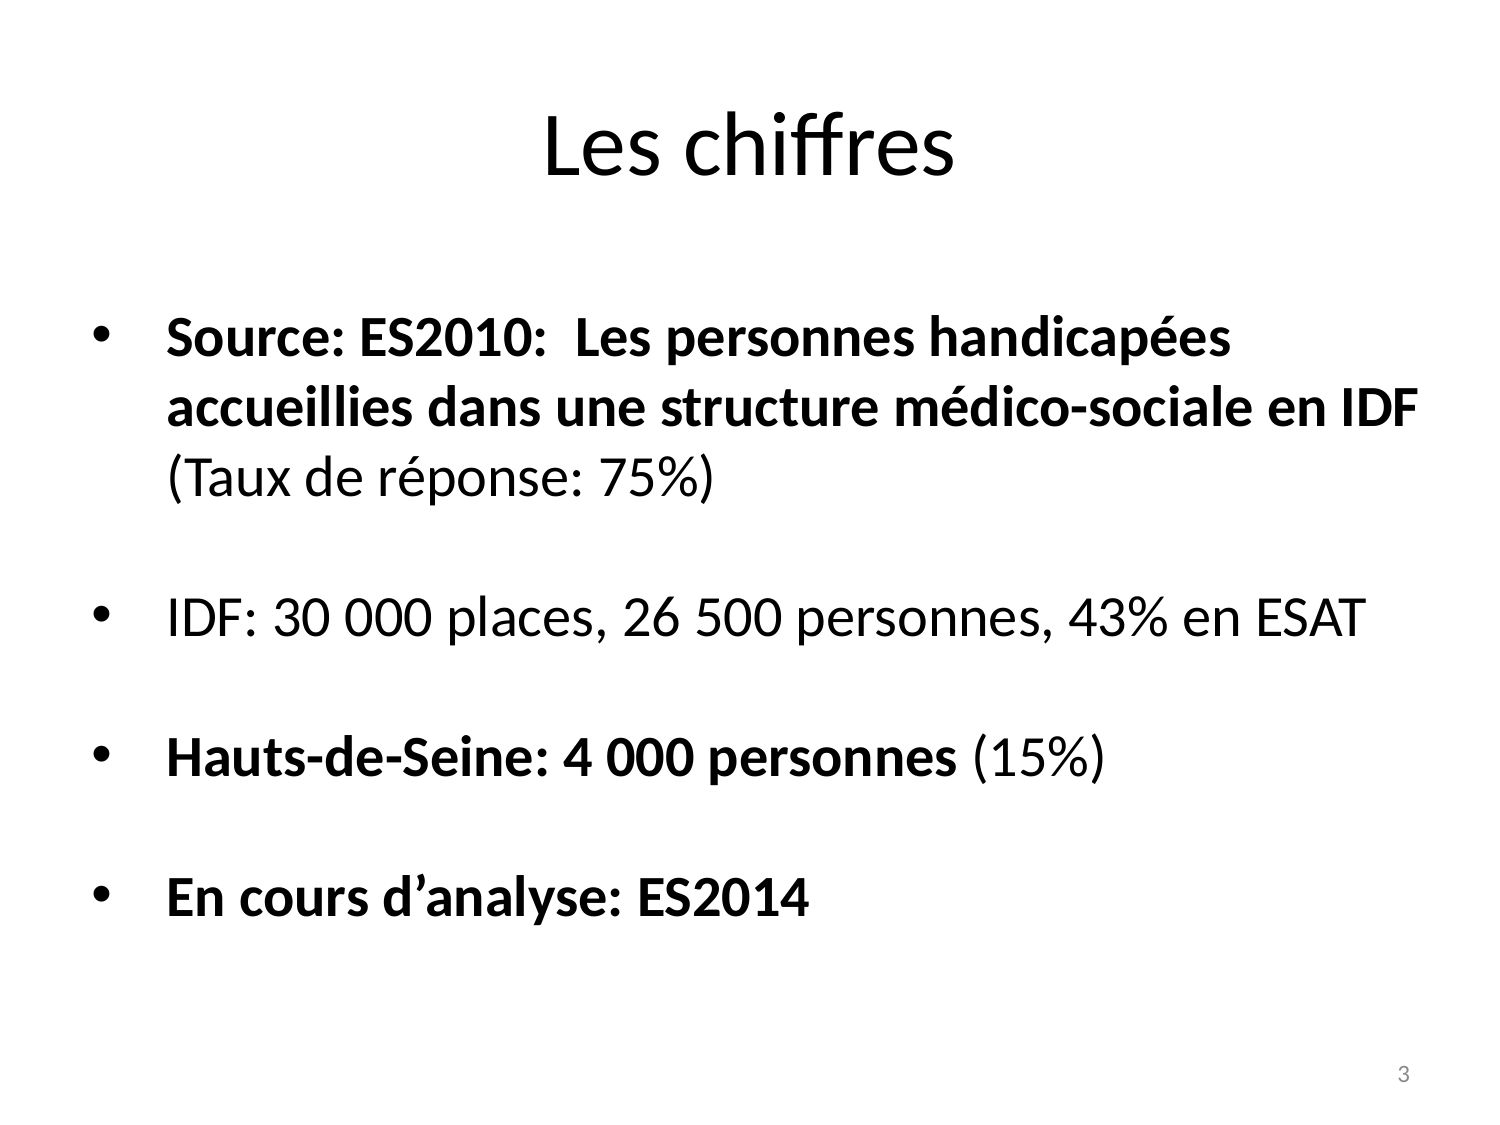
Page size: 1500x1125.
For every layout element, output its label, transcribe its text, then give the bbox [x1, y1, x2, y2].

slide_number 3 [1074, 1042, 1425, 1103]
text_box Source: ES2010: Les personnes handicapées accueillies dans une structure médico-sociale en IDF (Taux de réponse: 75%) IDF: 30 000 places, 26 500 personnes, 43% en ESAT Hauts-de-Seine: 4 000 personnes (15%) En cours d’analyse: ES2014 [76, 290, 1471, 936]
title Les chiffres [75, 45, 1425, 233]
